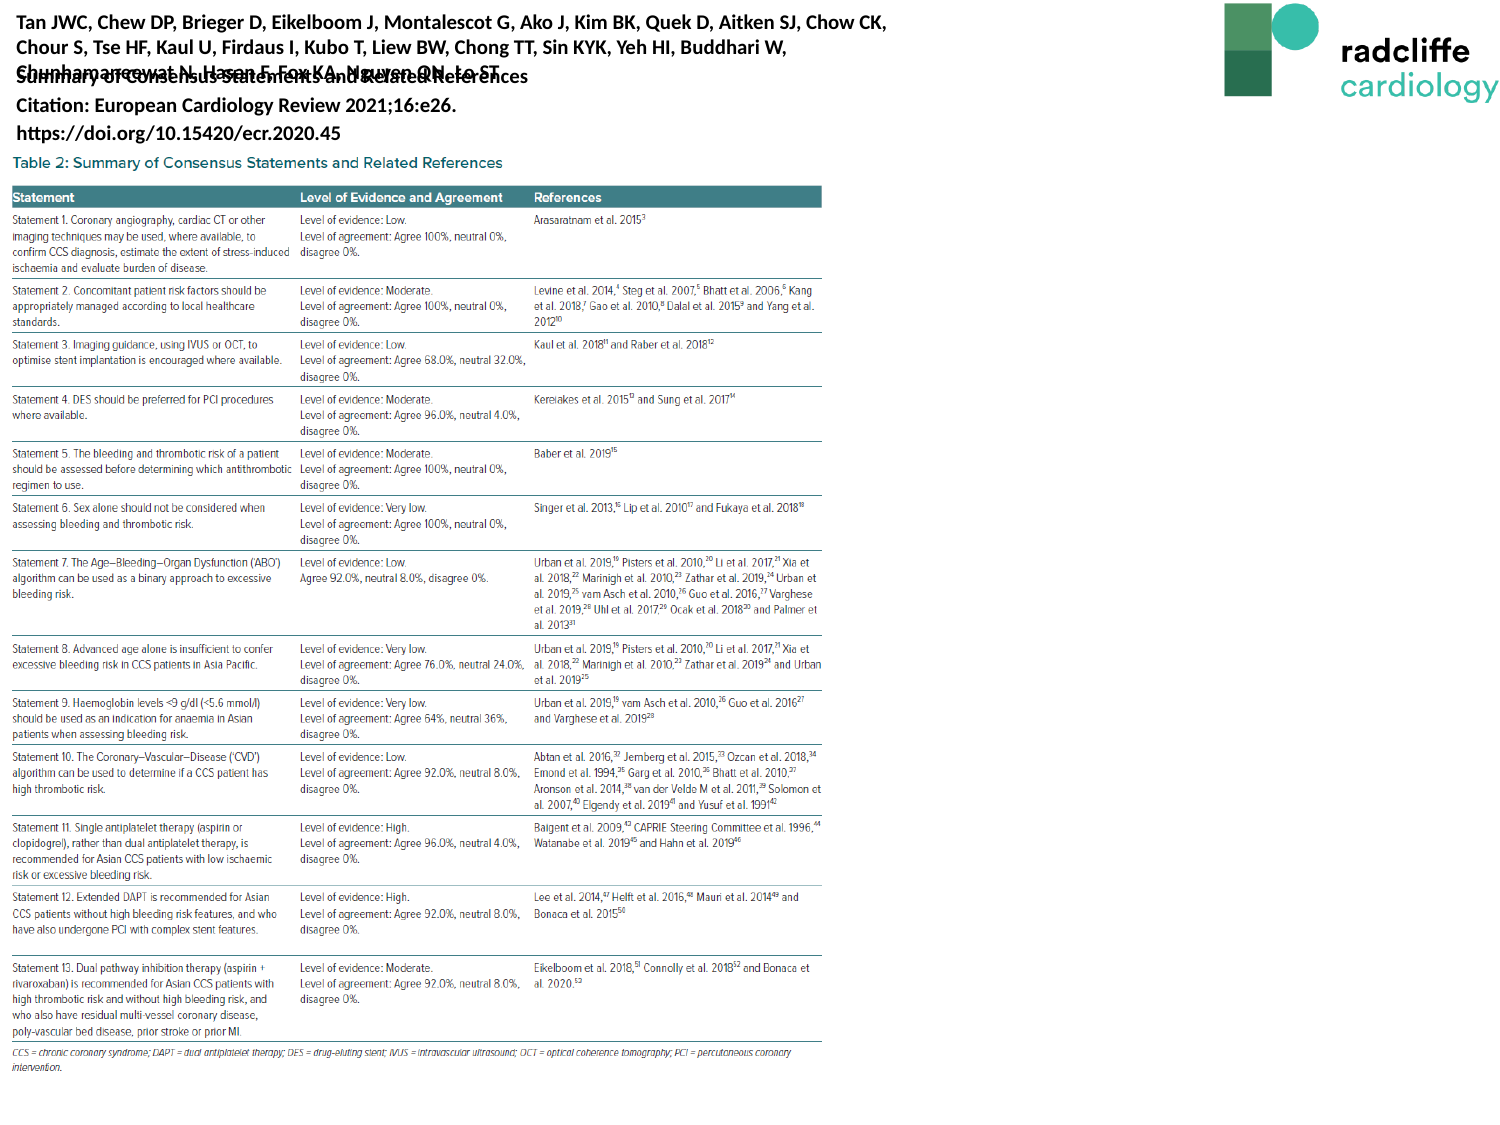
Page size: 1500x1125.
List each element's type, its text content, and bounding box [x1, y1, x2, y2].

text_box Citation: European Cardiology Review 2021;16:e26. [1, 84, 1500, 112]
text_box Summary of Consensus Statements and Related References [1, 54, 1224, 84]
picture [1224, 1, 1499, 104]
picture [1, 145, 830, 1084]
text_box Tan JWC, Chew DP, Brieger D, Eikelboom J, Montalescot G, Ako J, Kim BK, Quek D, Aitken SJ, Chow CK, Chour S, Tse HF, Kaul U, Firdaus I, Kubo T, Liew BW, Chong TT, Sin KYK, Yeh HI, Buddhari W, Chunhamaneewat N, Hasan F, Fox KA, Nguyen QN, Lo ST [1, 1, 939, 54]
text_box https://doi.org/10.15420/ecr.2020.45 [1, 112, 1500, 153]
